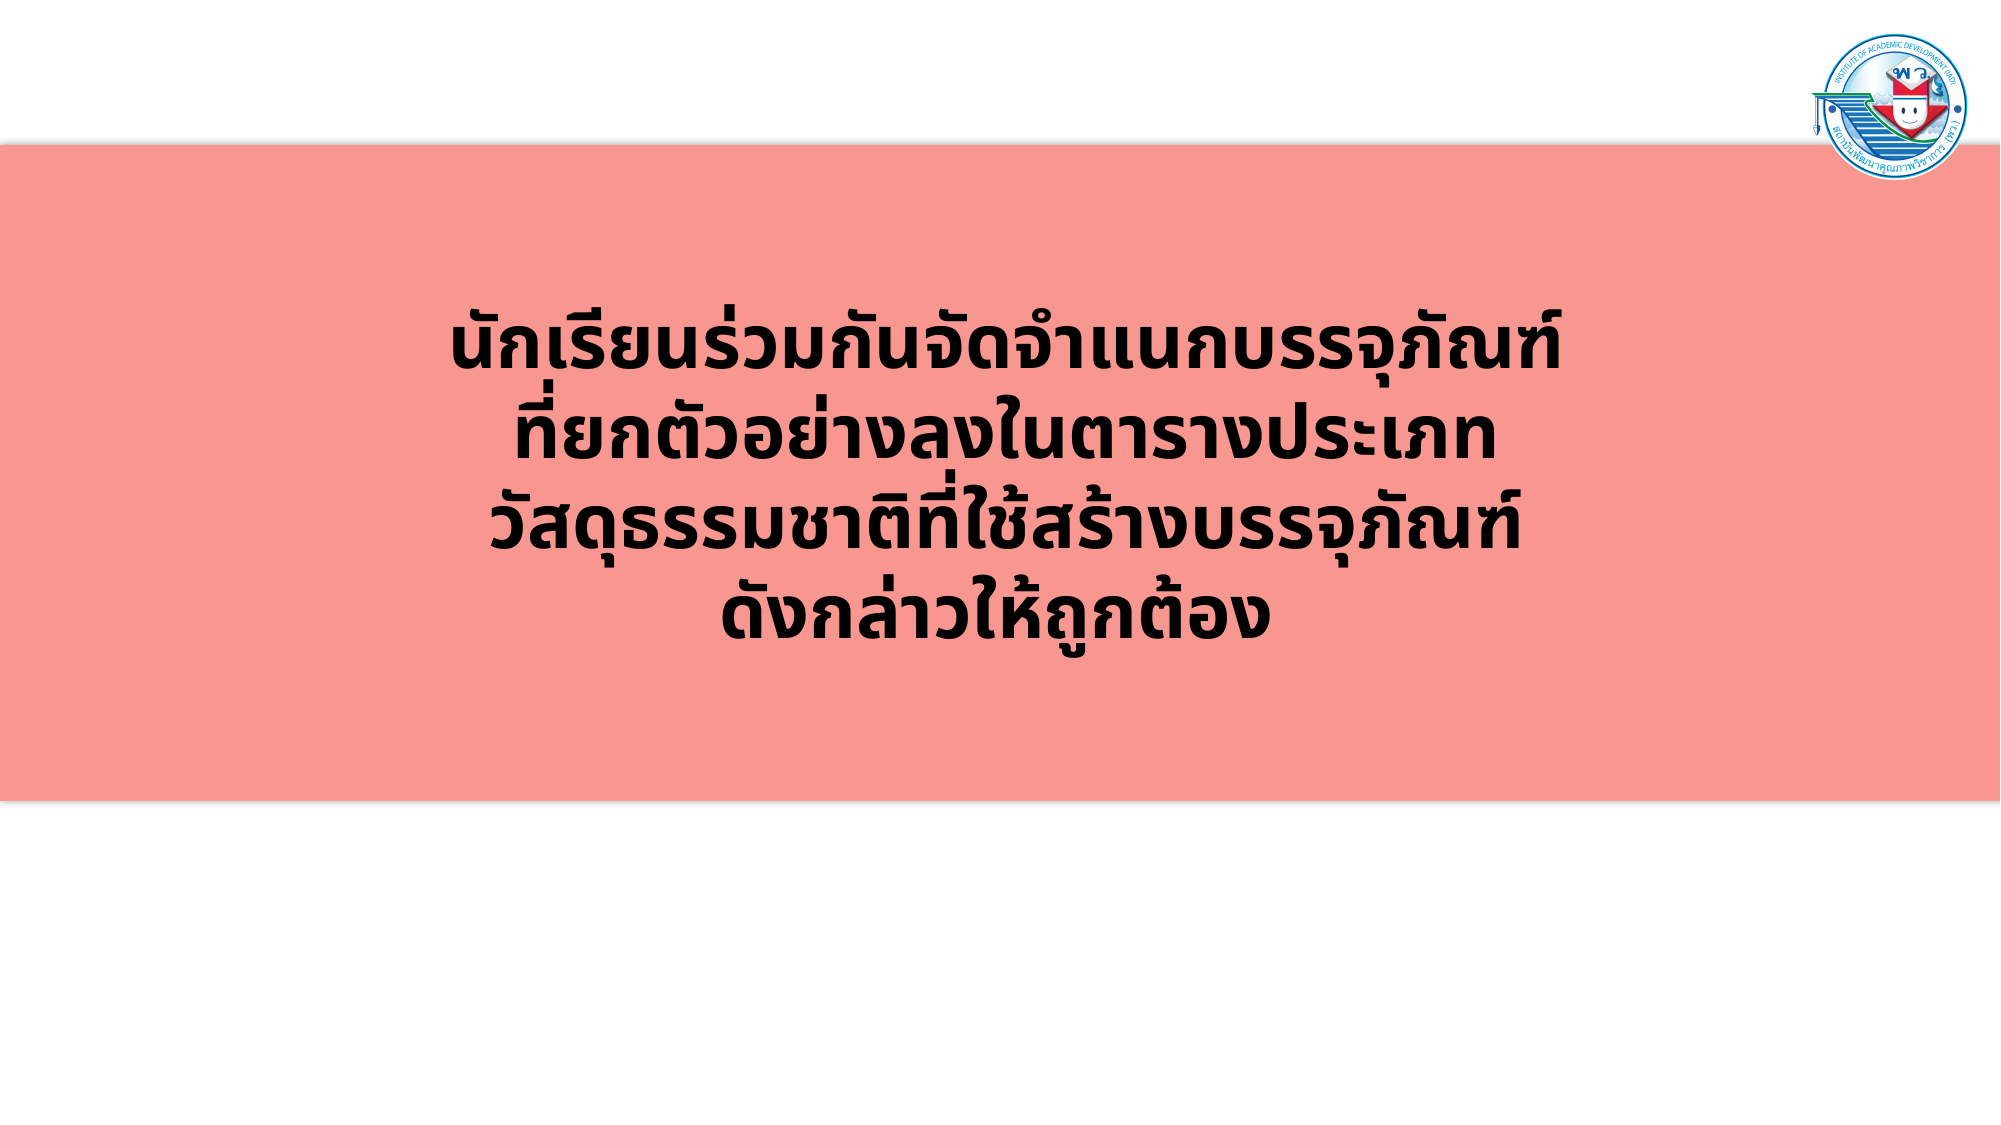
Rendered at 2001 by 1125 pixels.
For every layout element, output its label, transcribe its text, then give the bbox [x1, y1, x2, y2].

picture [1809, 32, 1969, 180]
text_box นักเรียนร่วมกันจัดจำแนกบรรจุภัณฑ์ ที่ยกตัวอย่างลงในตารางประเภท วัสดุธรรมชาติที่ใช้สร้างบรรจุภัณฑ์ ดังกล่าวให้ถูกต้อง [0, 144, 2000, 801]
